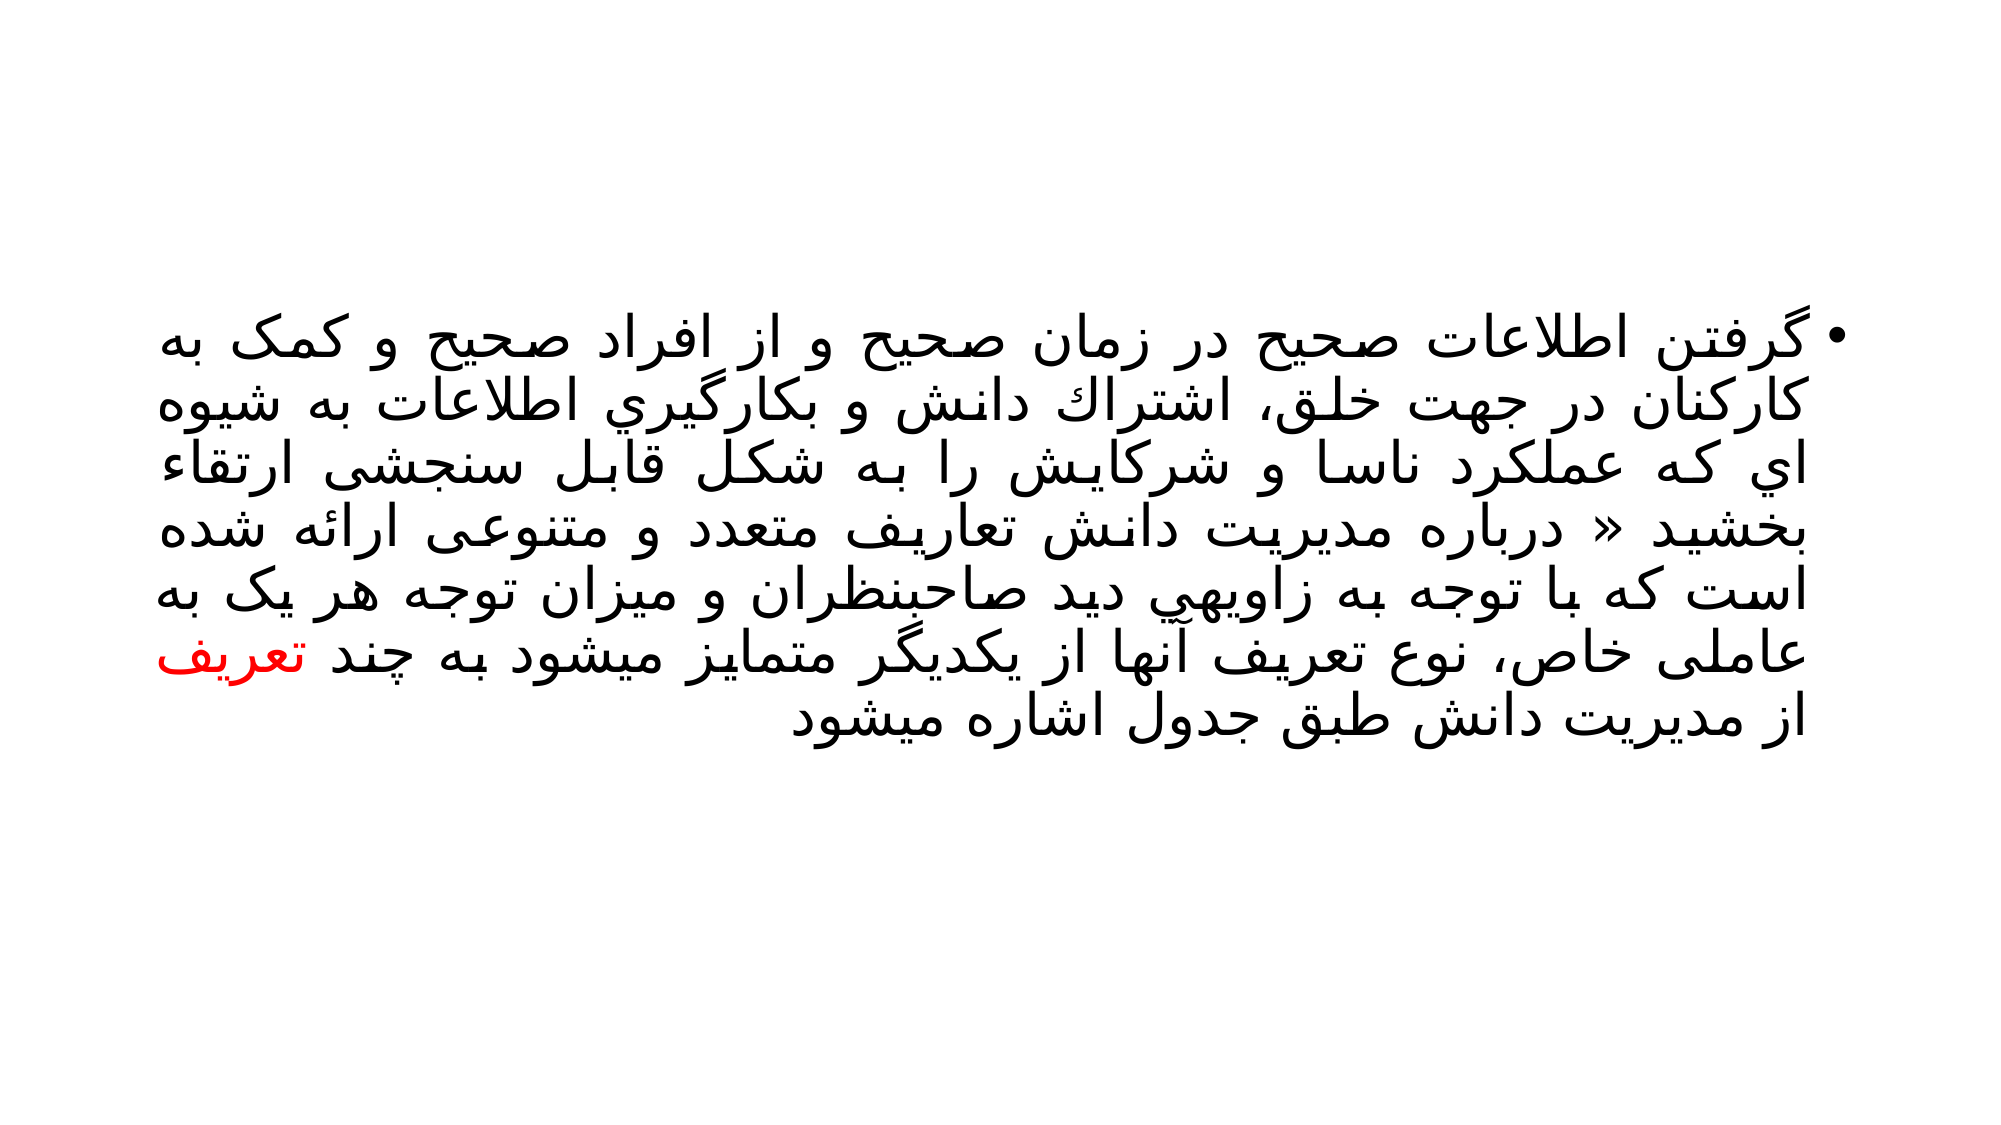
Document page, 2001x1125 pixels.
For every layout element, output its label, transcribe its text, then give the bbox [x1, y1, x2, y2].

list گرفتن اطلاعات صحیح در زمان صحیح و از افراد صحیح و کمک به کارکنان در جهت خلق، اشتراك دانش و بکارگیري اطلاعات به شیوه اي که عملکرد ناسا و شرکایش را به شکل قابل سنجشی ارتقاء بخشید « درباره مدیریت دانش تعاریف متعدد و متنوعی ارائه شده است که با توجه به زاویهي دید صاحبنظران و میزان توجه هر یک به عاملی خاص، نوع تعریف آنها از یکدیگر متمایز میشود به چند تعریف از مدیریت دانش طبق جدول اشاره میشود [137, 299, 1863, 1014]
